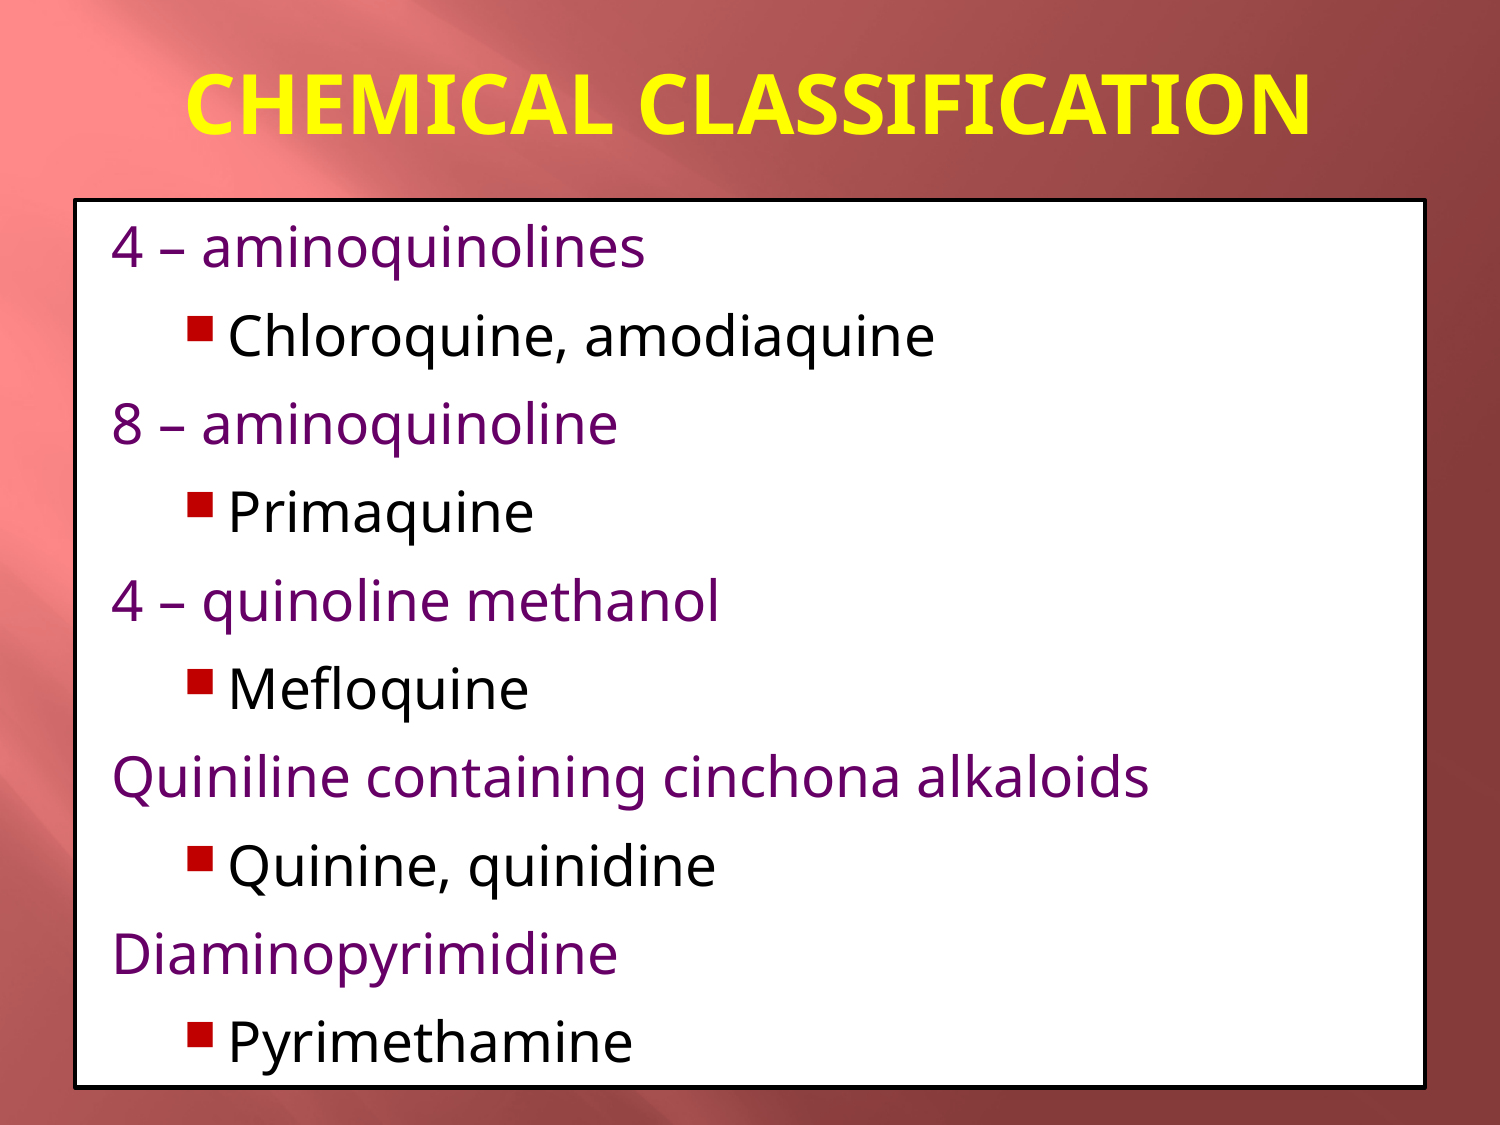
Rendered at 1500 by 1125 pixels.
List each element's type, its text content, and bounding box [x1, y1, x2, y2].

title CHEMICAL CLASSIFICATION [73, 23, 1427, 182]
list 4 – aminoquinolines Chloroquine, amodiaquine 8 – aminoquinoline Primaquine 4 – quinoline methanol Mefloquine Quiniline containing cinchona alkaloids Quinine, quinidine Diaminopyrimidine Pyrimethamine [73, 198, 1427, 1090]
